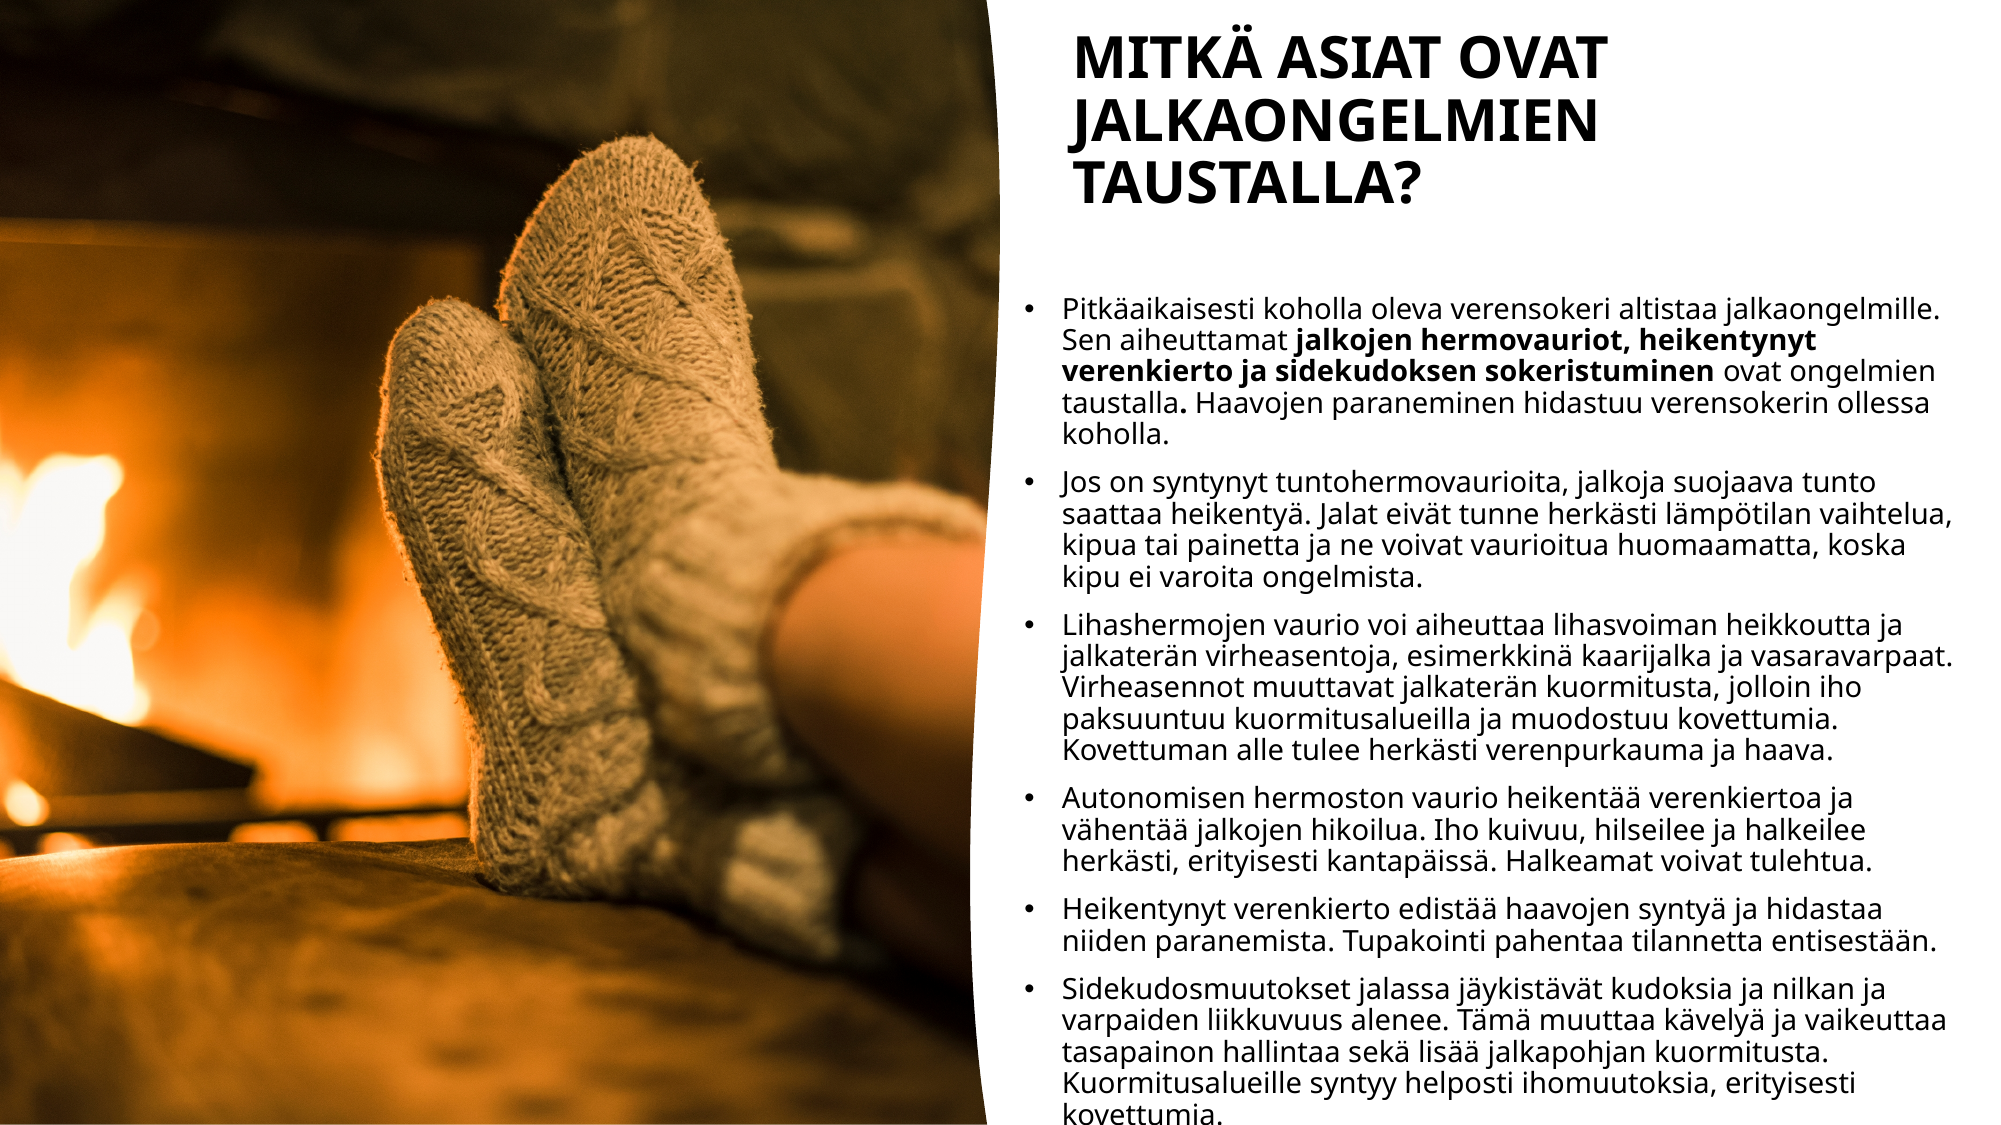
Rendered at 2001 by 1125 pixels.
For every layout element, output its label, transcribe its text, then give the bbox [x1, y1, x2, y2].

text_box Pitkäaikaisesti koholla oleva verensokeri altistaa jalkaongelmille. Sen aiheuttamat jalkojen hermovauriot, heikentynyt verenkierto ja sidekudoksen sokeristuminen ovat ongelmien taustalla. Haavojen paraneminen hidastuu verensokerin ollessa koholla. Jos on syntynyt tuntohermovaurioita, jalkoja suojaava tunto saattaa heikentyä. Jalat eivät tunne herkästi lämpötilan vaihtelua, kipua tai painetta ja ne voivat vaurioitua huomaamatta, koska kipu ei varoita ongelmista. Lihashermojen vaurio voi aiheuttaa lihasvoiman heikkoutta ja jalkaterän virheasentoja, esimerkkinä kaarijalka ja vasaravarpaat. Virheasennot muuttavat jalkaterän kuormitusta, jolloin iho paksuuntuu kuormitusalueilla ja muodostuu kovettumia. Kovettuman alle tulee herkästi verenpurkauma ja haava. Autonomisen hermoston vaurio heikentää verenkiertoa ja vähentää jalkojen hikoilua. Iho kuivuu, hilseilee ja halkeilee herkästi, erityisesti kantapäissä. Halkeamat voivat tulehtua. Heikentynyt verenkierto edistää haavojen syntyä ja hidastaa niiden paranemista. Tupakointi pahentaa tilannetta entisestään. Sidekudosmuutokset jalassa jäykistävät kudoksia ja nilkan ja varpaiden liikkuvuus alenee. Tämä muuttaa kävelyä ja vaikeuttaa tasapainon hallintaa sekä lisää jalkapohjan kuormitusta. Kuormitusalueille syntyy helposti ihomuutoksia, erityisesti kovettumia.​ [1001, 286, 1983, 1125]
title MITKÄ ASIAT OVAT JALKAONGELMIEN TAUSTALLA? [1057, 0, 1926, 224]
picture [0, 0, 1001, 1125]
